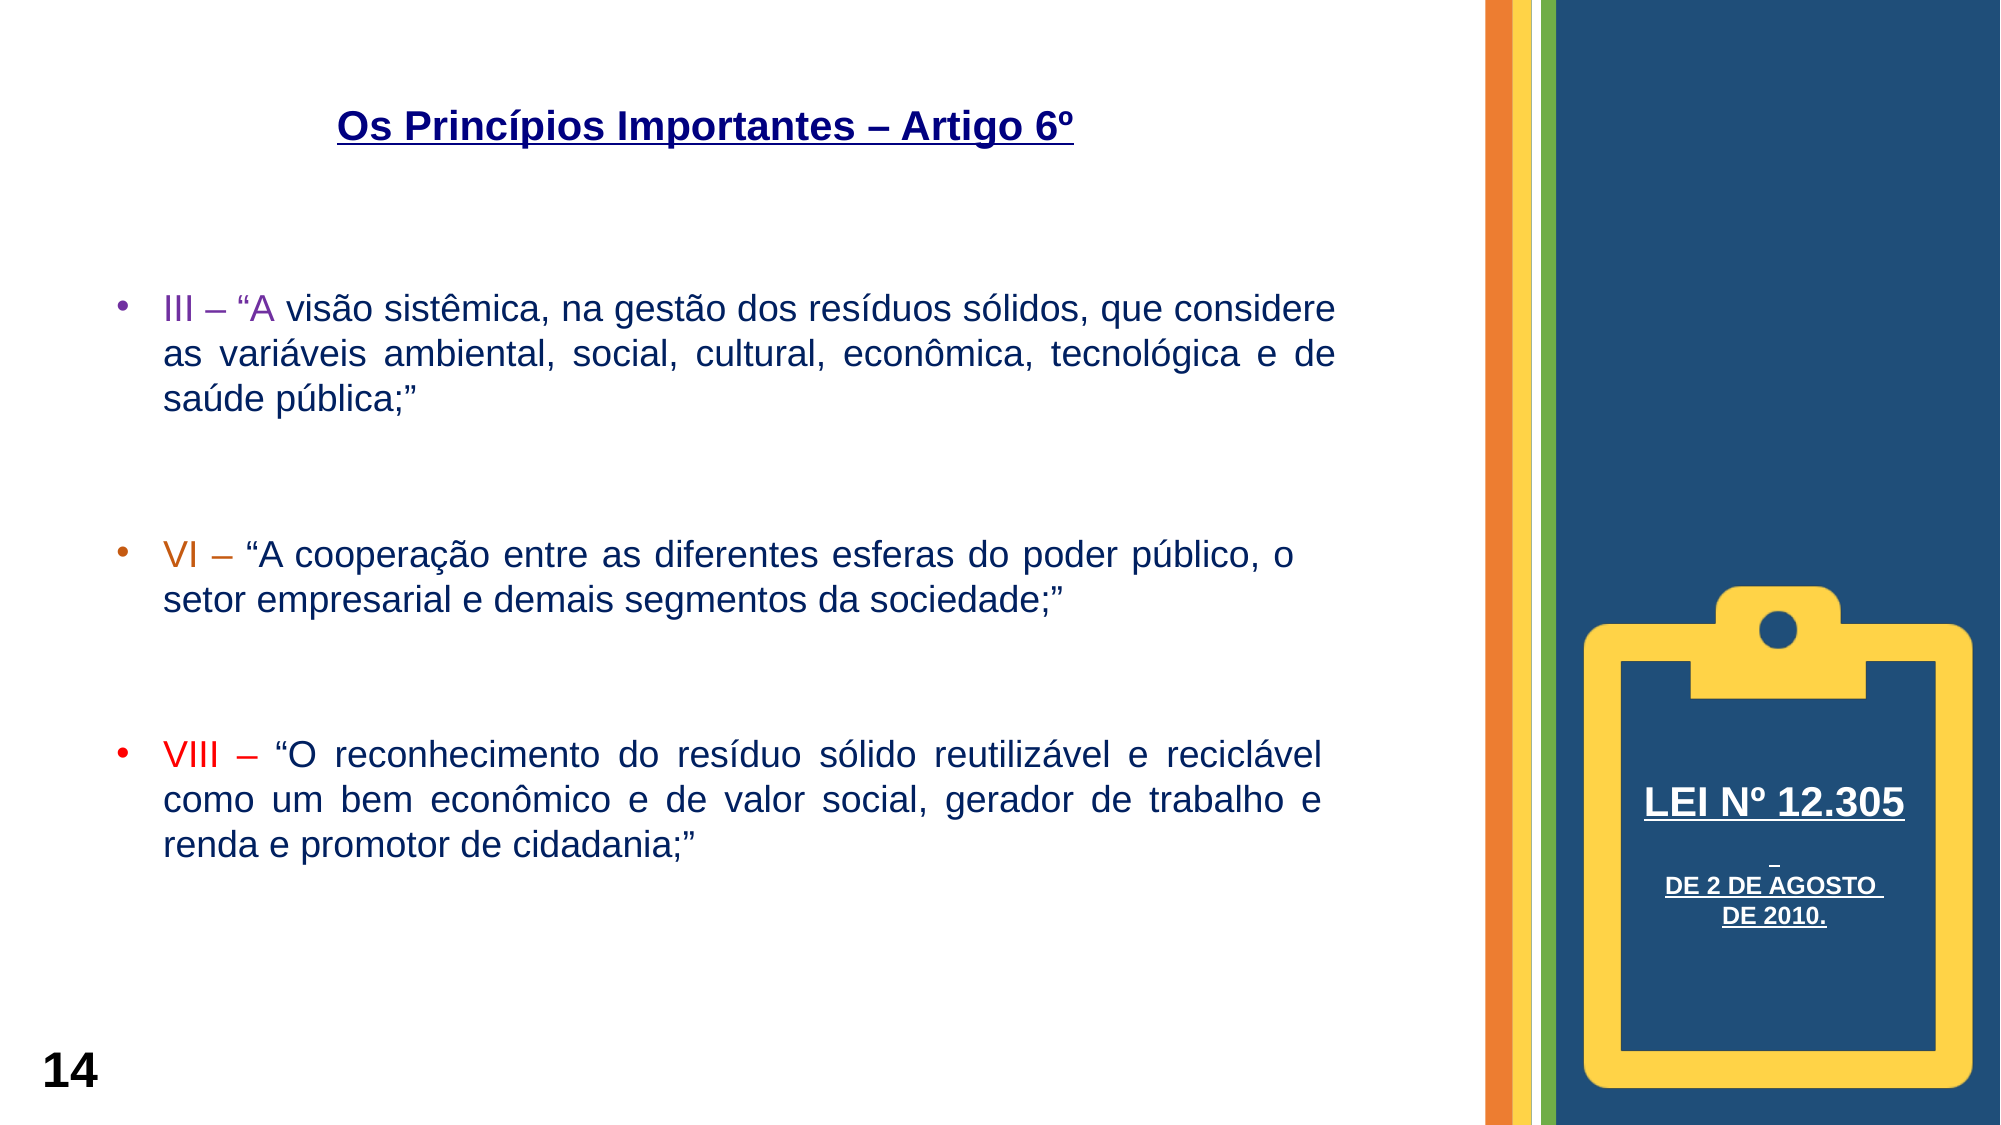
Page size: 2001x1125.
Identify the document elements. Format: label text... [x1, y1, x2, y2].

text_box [1477, 0, 2000, 1125]
text_box VIII – “O reconhecimento do resíduo sólido reutilizável e reciclável como um bem econômico e de valor social, gerador de trabalho e renda e promotor de cidadania;” [101, 722, 1337, 873]
slide_number 14 [27, 1037, 478, 1098]
text_box Os Princípios Importantes – Artigo 6º [321, 91, 1089, 156]
text_box VI – “A cooperação entre as diferentes esferas do poder público, o setor empresarial e demais segmentos da sociedade;” [101, 522, 1310, 627]
text_box III – “A visão sistêmica, na gestão dos resíduos sólidos, que considere as variáveis ambiental, social, cultural, econômica, tecnológica e de saúde pública;” [101, 276, 1352, 426]
